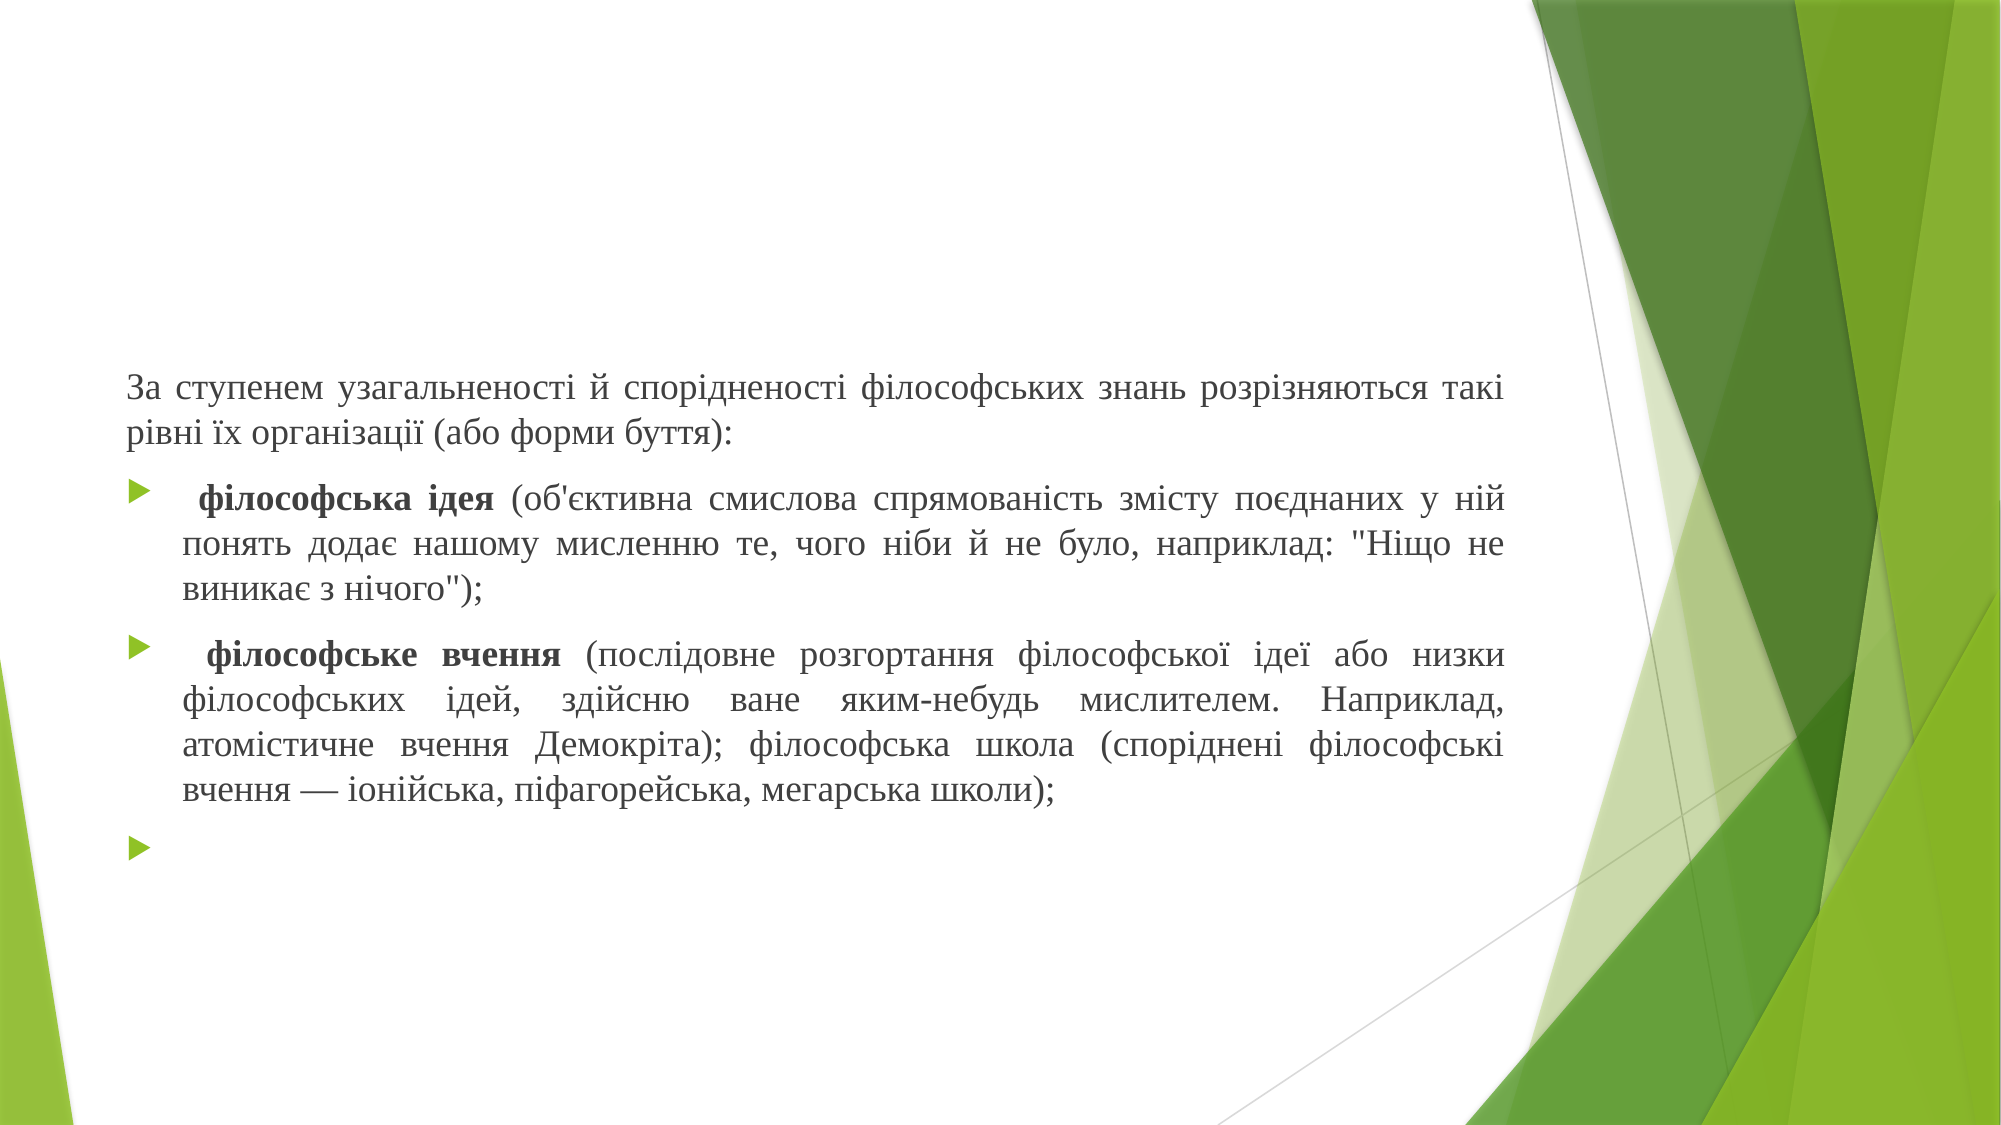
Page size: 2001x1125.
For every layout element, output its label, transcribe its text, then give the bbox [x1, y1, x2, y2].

list За ступенем узагальненості й спорідненості філософських знань розрізняються такі рівні їх організації (або форми буття): філософська ідея (об'єктивна смислова спрямованість змісту поєднаних у ній понять додає нашому мисленню те, чого ніби й не було, наприклад: "Ніщо не виникає з нічого"); філософське вчення (послідовне розгортання філософської ідеї або низки філософських ідей, здійсню ване яким-небудь мислителем. Наприклад, атомістичне вчення Демокріта); філософська школа (споріднені філософські вчення — іонійська, піфагорейська, мегарська школи); [111, 354, 1522, 992]
